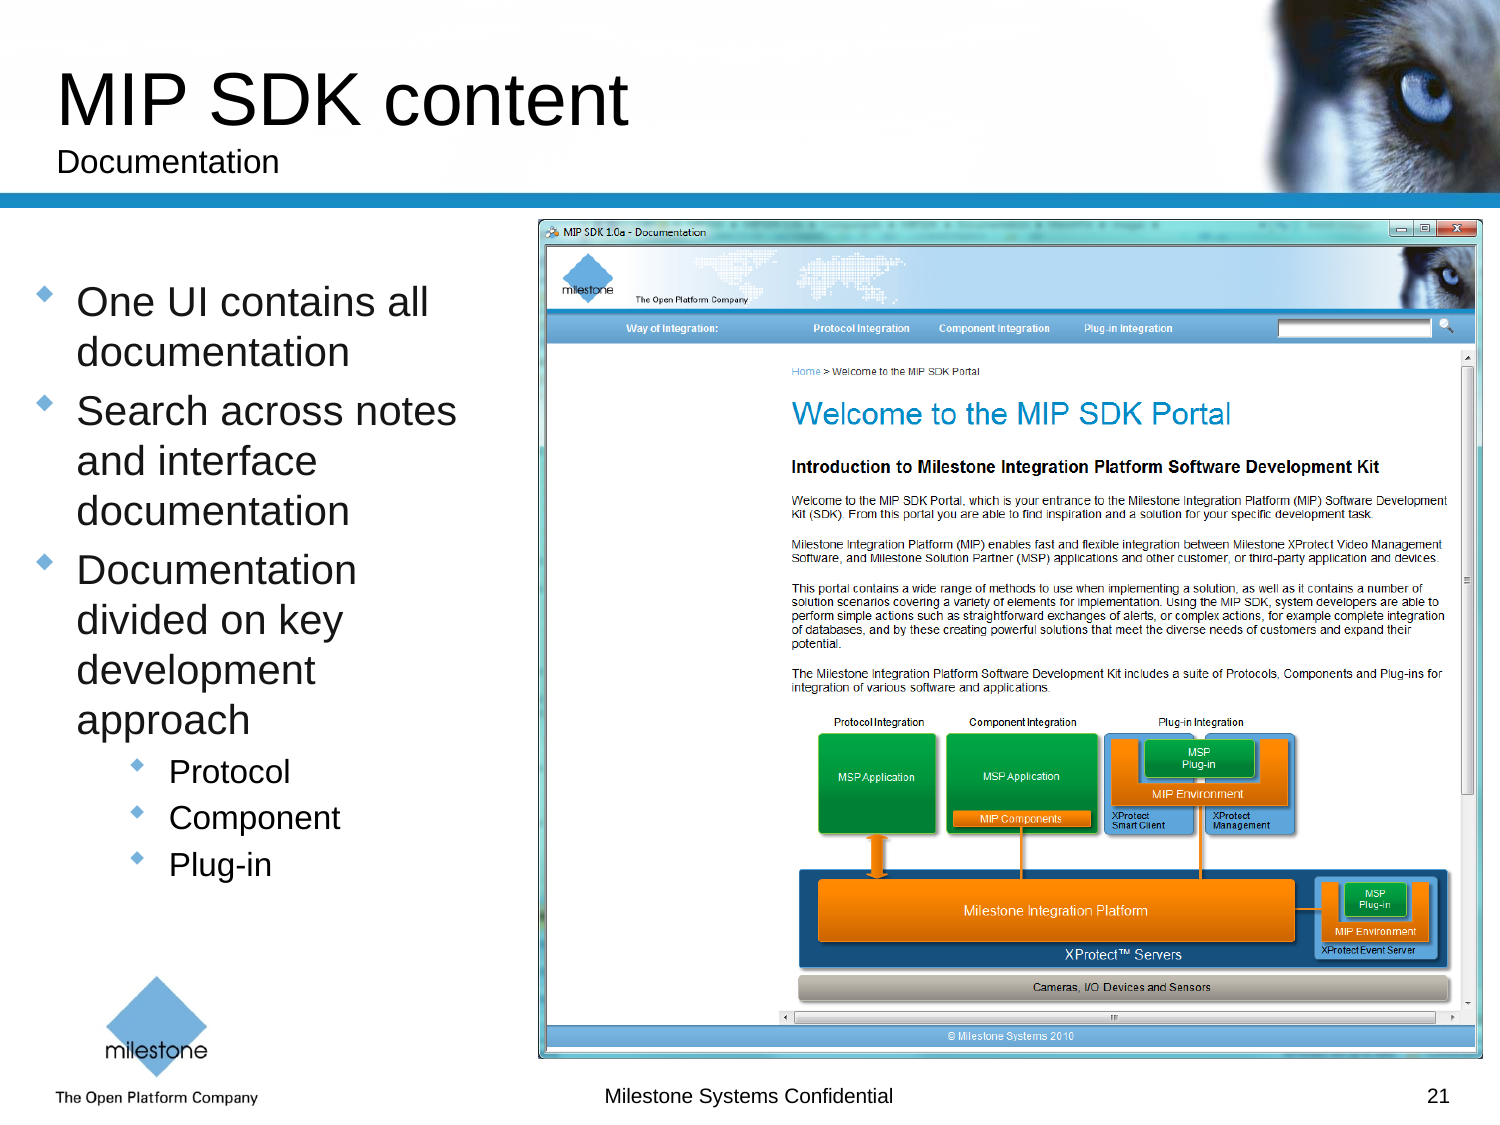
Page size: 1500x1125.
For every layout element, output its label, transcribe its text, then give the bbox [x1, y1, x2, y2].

list One UI contains all documentation Search across notes and interface documentation Documentation divided on key development approach Protocol Component Plug-in [17, 266, 479, 953]
title MIP SDK content Documentation [40, 44, 1259, 185]
picture [53, 974, 260, 1107]
picture [0, 0, 1500, 208]
picture [538, 219, 1483, 1059]
